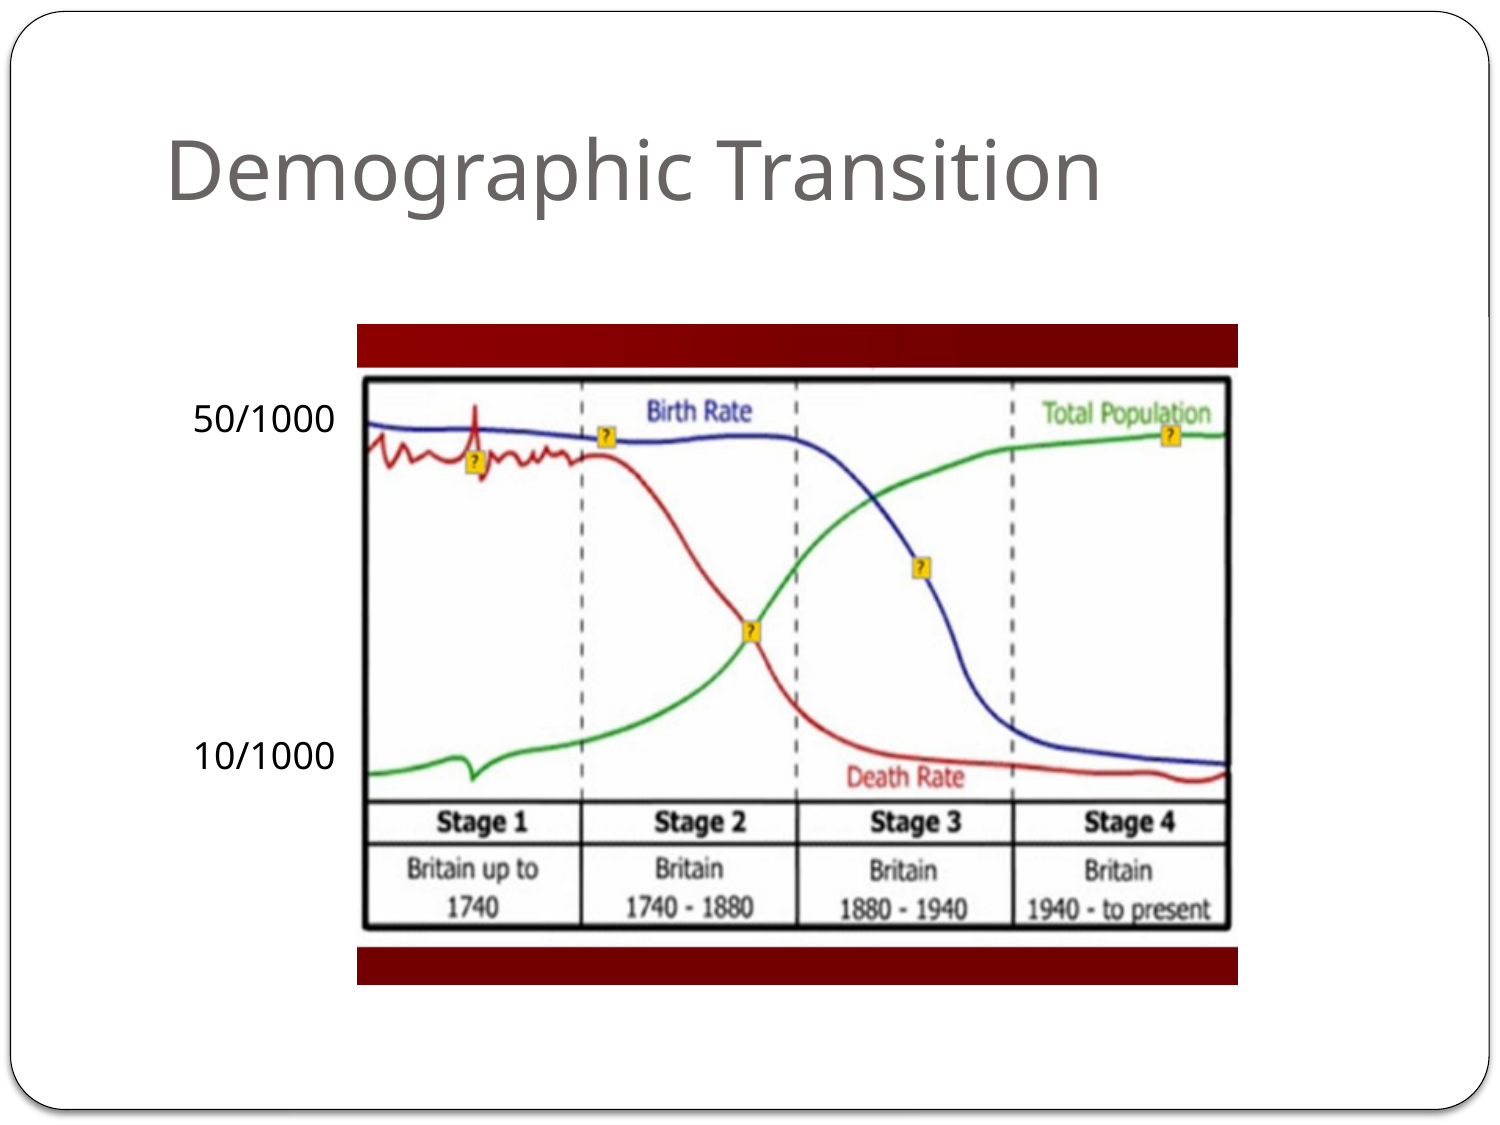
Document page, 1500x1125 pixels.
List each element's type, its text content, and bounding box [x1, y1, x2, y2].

title Demographic Transition [150, 45, 1425, 233]
text_box 50/1000 [177, 387, 351, 448]
text_box 10/1000 [177, 724, 351, 785]
picture [356, 323, 1238, 985]
